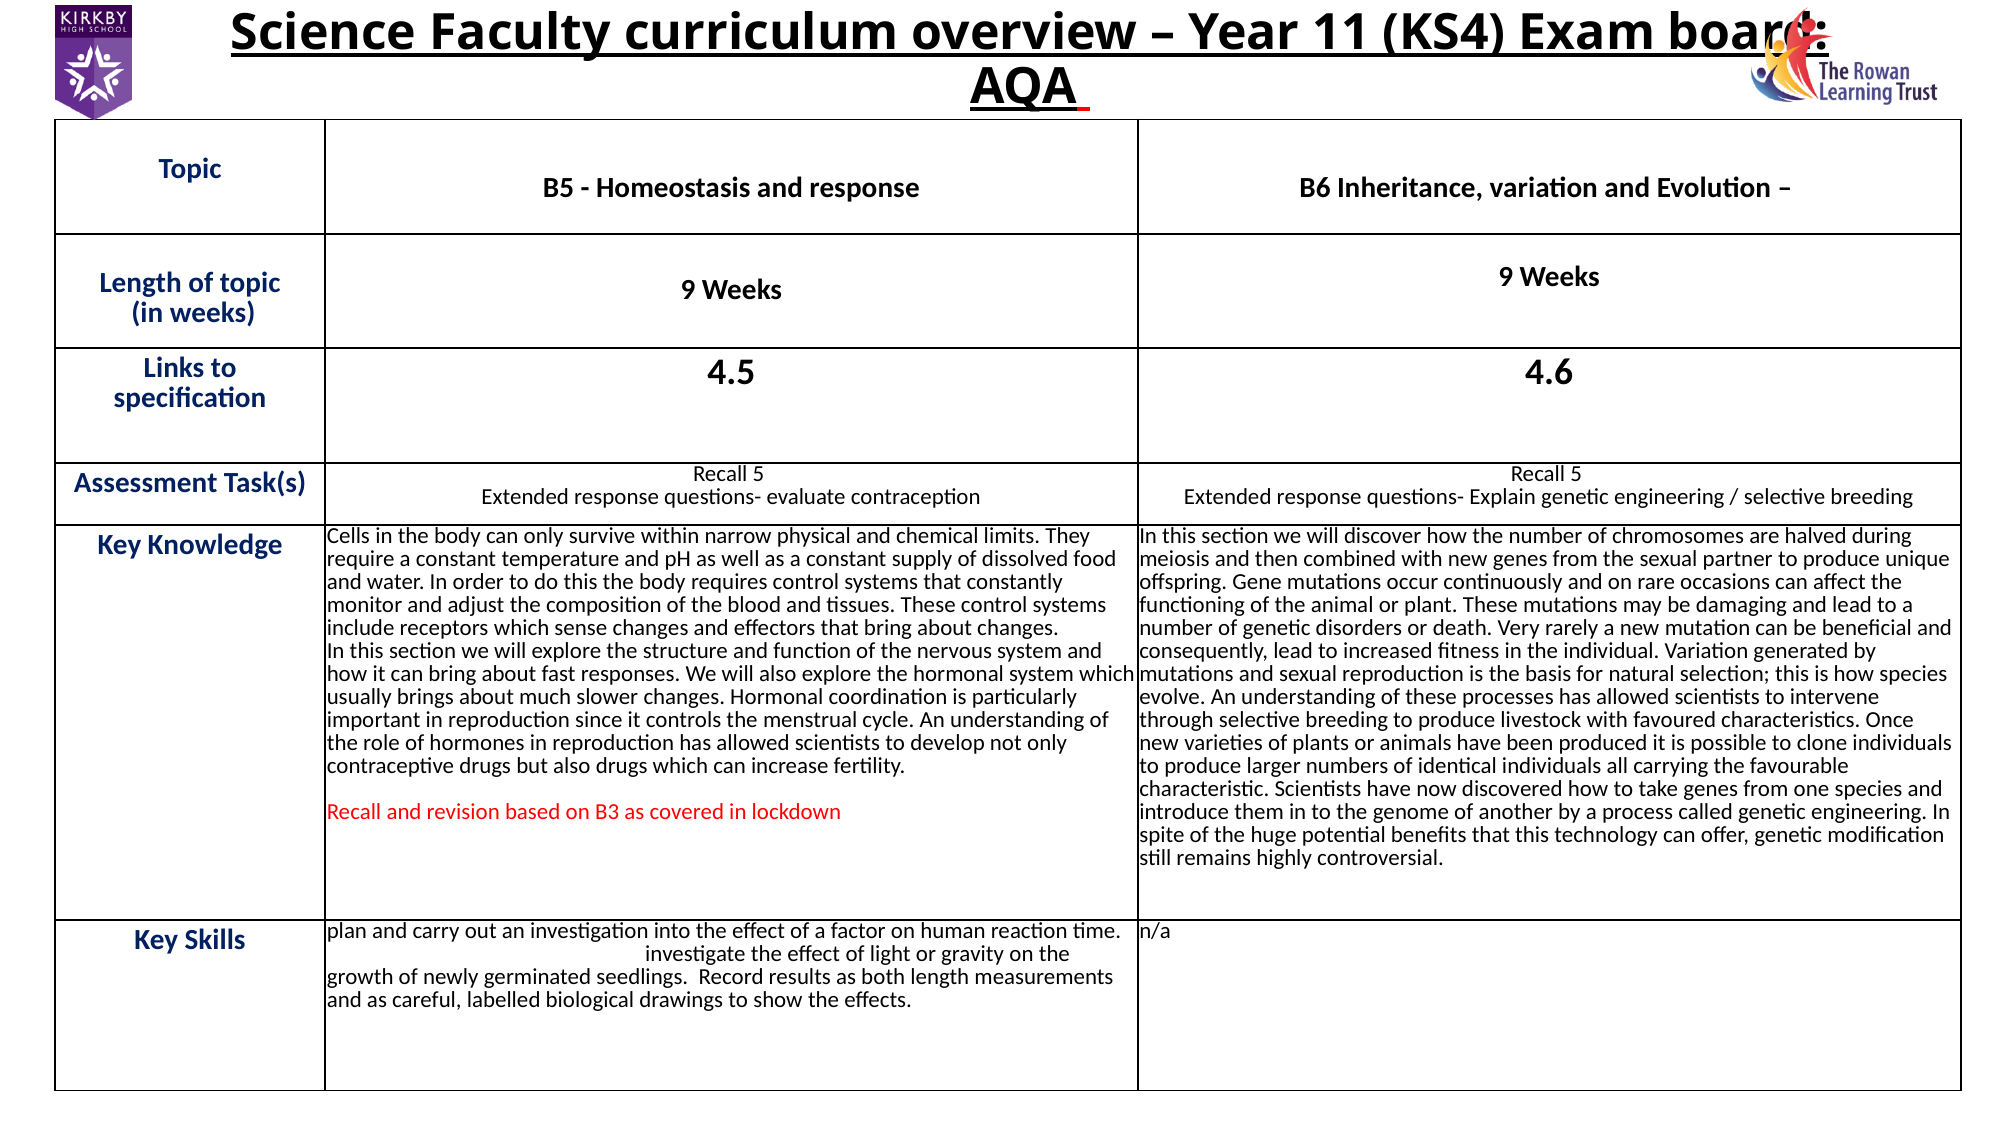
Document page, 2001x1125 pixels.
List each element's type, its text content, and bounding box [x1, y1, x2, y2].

table_cell 9 Weeks [1139, 235, 1960, 347]
table_cell 4.5 [326, 349, 1137, 462]
picture [55, 5, 132, 120]
table_cell In this section we will discover how the number of chromosomes are halved during meiosis and then combined with new genes from the sexual partner to produce unique offspring. Gene mutations occur continuously and on rare occasions can affect the functioning of the animal or plant. These mutations may be damaging and lead to a number of genetic disorders or death. Very rarely a new mutation can be beneficial and consequently, lead to increased fitness in the individual. Variation generated by mutations and sexual reproduction is the basis for natural selection; this is how species evolve. An understanding of these processes has allowed scientists to intervene through selective breeding to produce livestock with favoured characteristics. Once new varieties of plants or animals have been produced it is possible to clone individuals to produce larger numbers of identical individuals all carrying the favourable characteristic. Scientists have now discovered how to take genes from one species and introduce them in to the genome of another by a process called genetic engineering. In spite of the huge potential benefits that this technology can offer, genetic modification still remains highly controversial. [1139, 526, 1960, 919]
title Science Faculty curriculum overview – Year 11 (KS4) Exam board: AQA [167, 0, 1893, 119]
table_cell 4.6 [1139, 349, 1960, 462]
table_cell Key Knowledge [56, 526, 324, 919]
table_cell 9 Weeks [326, 235, 1137, 347]
table_cell n/a [1139, 921, 1960, 1090]
table_header B5 - Homeostasis and response [326, 120, 1137, 233]
table_cell Recall 5 Extended response questions- evaluate contraception [326, 464, 1137, 524]
table_header B6 Inheritance, variation and Evolution – [1139, 120, 1960, 233]
table_cell Links to specification [56, 349, 324, 462]
table_cell plan and carry out an investigation into the effect of a factor on human reaction time. investigate the effect of light or gravity on the growth of newly germinated seedlings. Record results as both length measurements and as careful, labelled biological drawings to show the effects. [326, 921, 1137, 1090]
table_cell Key Skills [56, 921, 324, 1090]
table_cell Assessment Task(s) [56, 464, 324, 524]
table_header Topic [56, 120, 324, 233]
table_cell Recall 5 Extended response questions- Explain genetic engineering / selective breeding [1139, 464, 1960, 524]
picture [1738, 5, 1944, 107]
table_cell Length of topic (in weeks) [56, 235, 324, 347]
table_cell Cells in the body can only survive within narrow physical and chemical limits. They require a constant temperature and pH as well as a constant supply of dissolved food and water. In order to do this the body requires control systems that constantly monitor and adjust the composition of the blood and tissues. These control systems include receptors which sense changes and effectors that bring about changes. In this section we will explore the structure and function of the nervous system and how it can bring about fast responses. We will also explore the hormonal system which usually brings about much slower changes. Hormonal coordination is particularly important in reproduction since it controls the menstrual cycle. An understanding of the role of hormones in reproduction has allowed scientists to develop not only contraceptive drugs but also drugs which can increase fertility. Recall and revision based on B3 as covered in lockdown [326, 526, 1137, 919]
